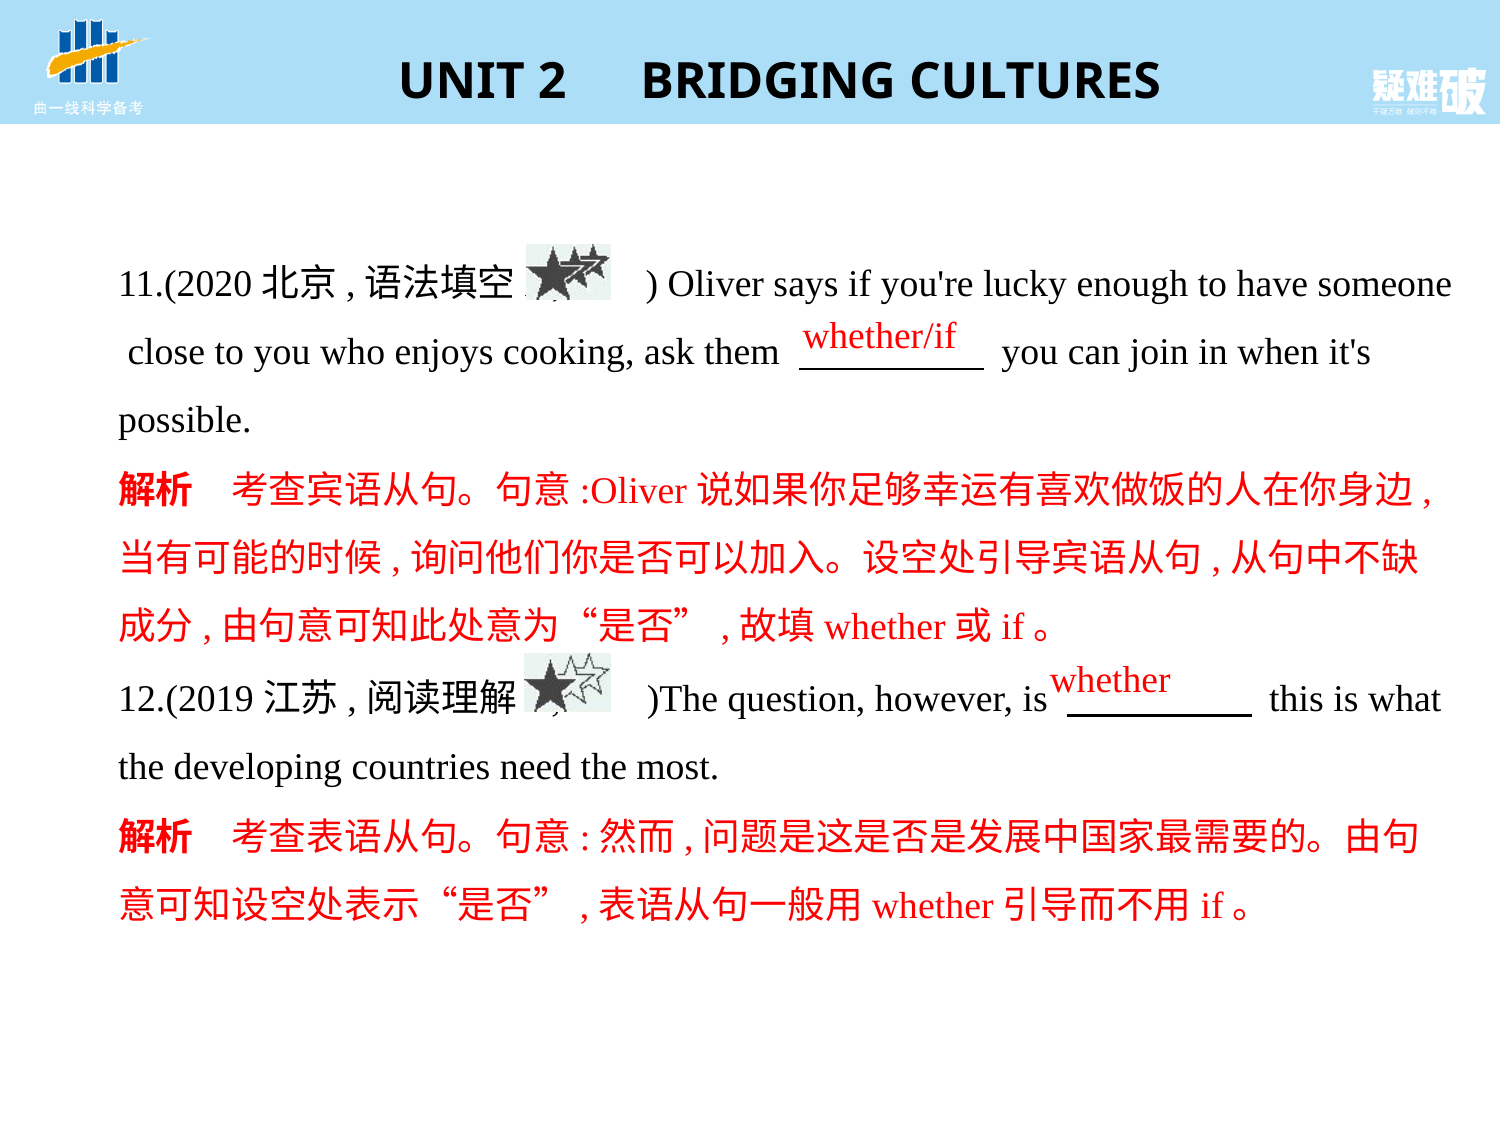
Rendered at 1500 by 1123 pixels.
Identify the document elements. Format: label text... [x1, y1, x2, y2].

picture [0, 0, 1500, 124]
text_box whether/if [787, 303, 972, 363]
picture [524, 653, 611, 712]
text_box whether [1035, 647, 1186, 707]
picture [526, 244, 612, 300]
text_box 11.(2020北京,语法填空A, ) Oliver says if you're lucky enough to have someone close to you who enjoys cooking, ask them you can join in when it's possible. 解析 考查宾语从句。句意:Oliver说如果你足够幸运有喜欢做饭的人在你身边, 当有可能的时候,询问他们你是否可以加入。设空处引导宾语从句,从句中不缺 成分,由句意可知此处意为“是否”,故填whether或if。 12.(2019江苏,阅读理解C, )The question, however, is this is what the developing countries need the most. 解析 考查表语从句。句意:然而,问题是这是否是发展中国家最需要的。由句 意可知设空处表示“是否”,表语从句一般用whether引导而不用if。 [118, 236, 1483, 927]
